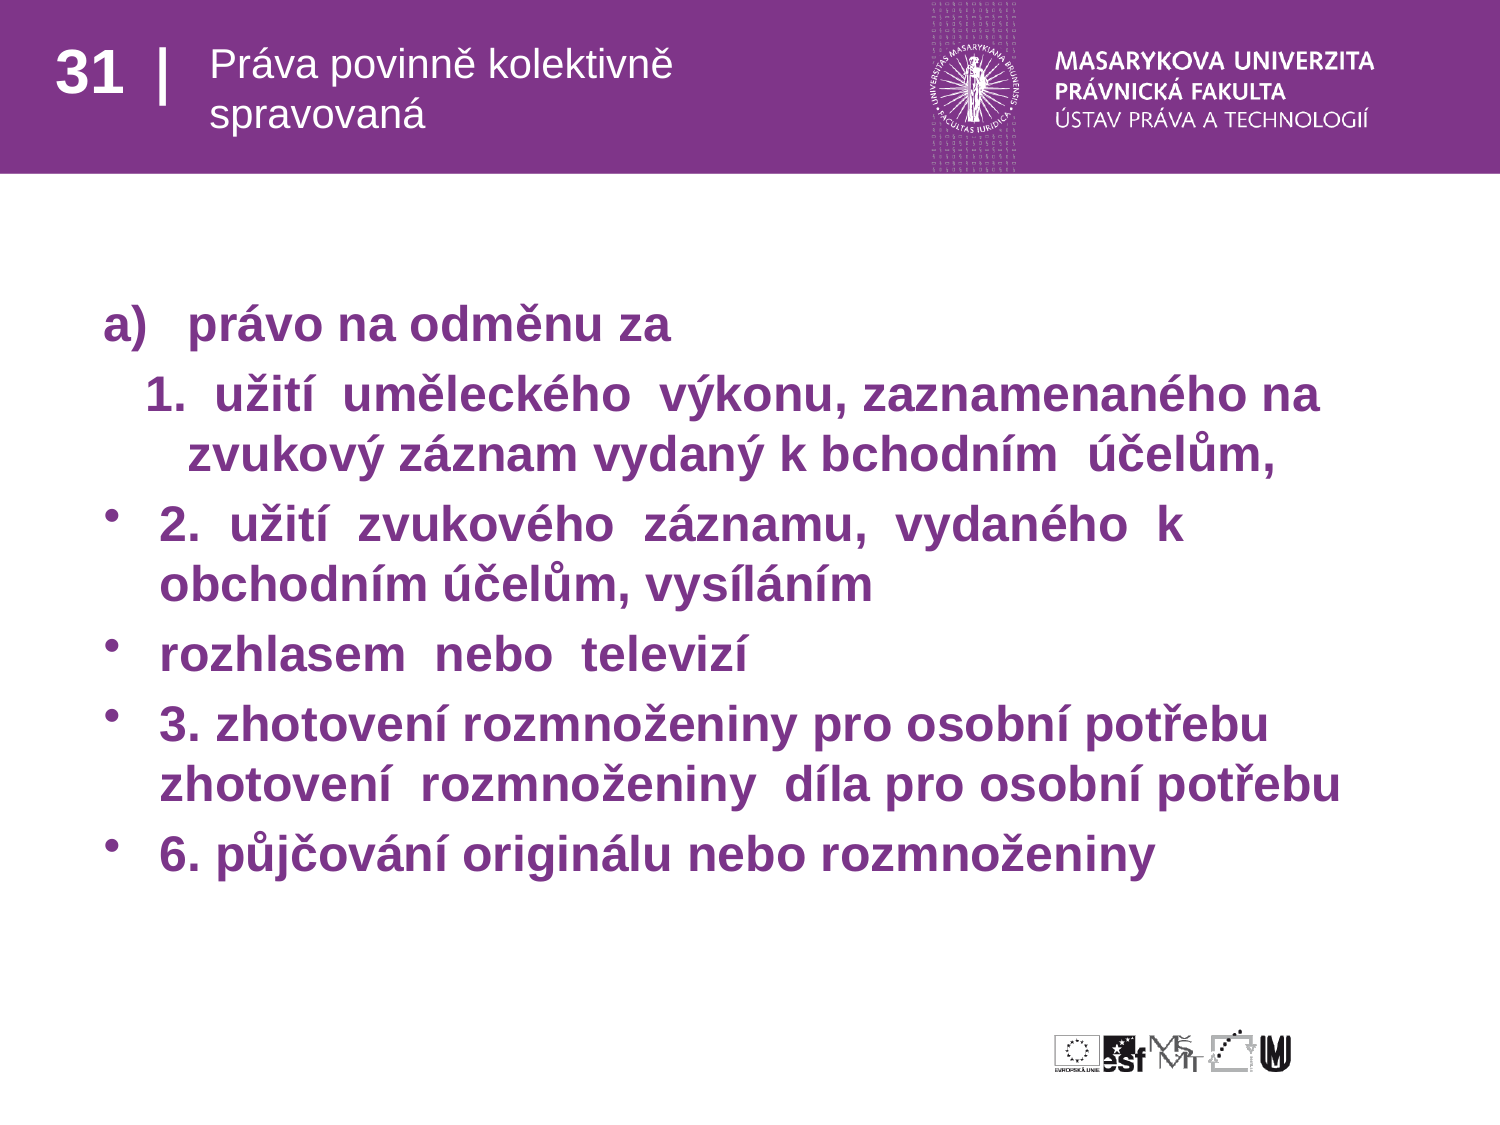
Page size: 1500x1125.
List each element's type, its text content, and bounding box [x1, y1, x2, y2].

picture [0, 0, 1500, 1072]
title Práva povinně kolektivně spravovaná [209, 36, 881, 154]
list právo na odměnu za 1. užití uměleckého výkonu, zaznamenaného na zvukový záznam vydaný k bchodním účelům, 2. užití zvukového záznamu, vydaného k obchodním účelům, vysíláním rozhlasem nebo televizí 3. zhotovení rozmnoženiny pro osobní potřebu zhotovení rozmnoženiny díla pro osobní potřebu 6. půjčování originálu nebo rozmnoženiny [88, 284, 1439, 1027]
